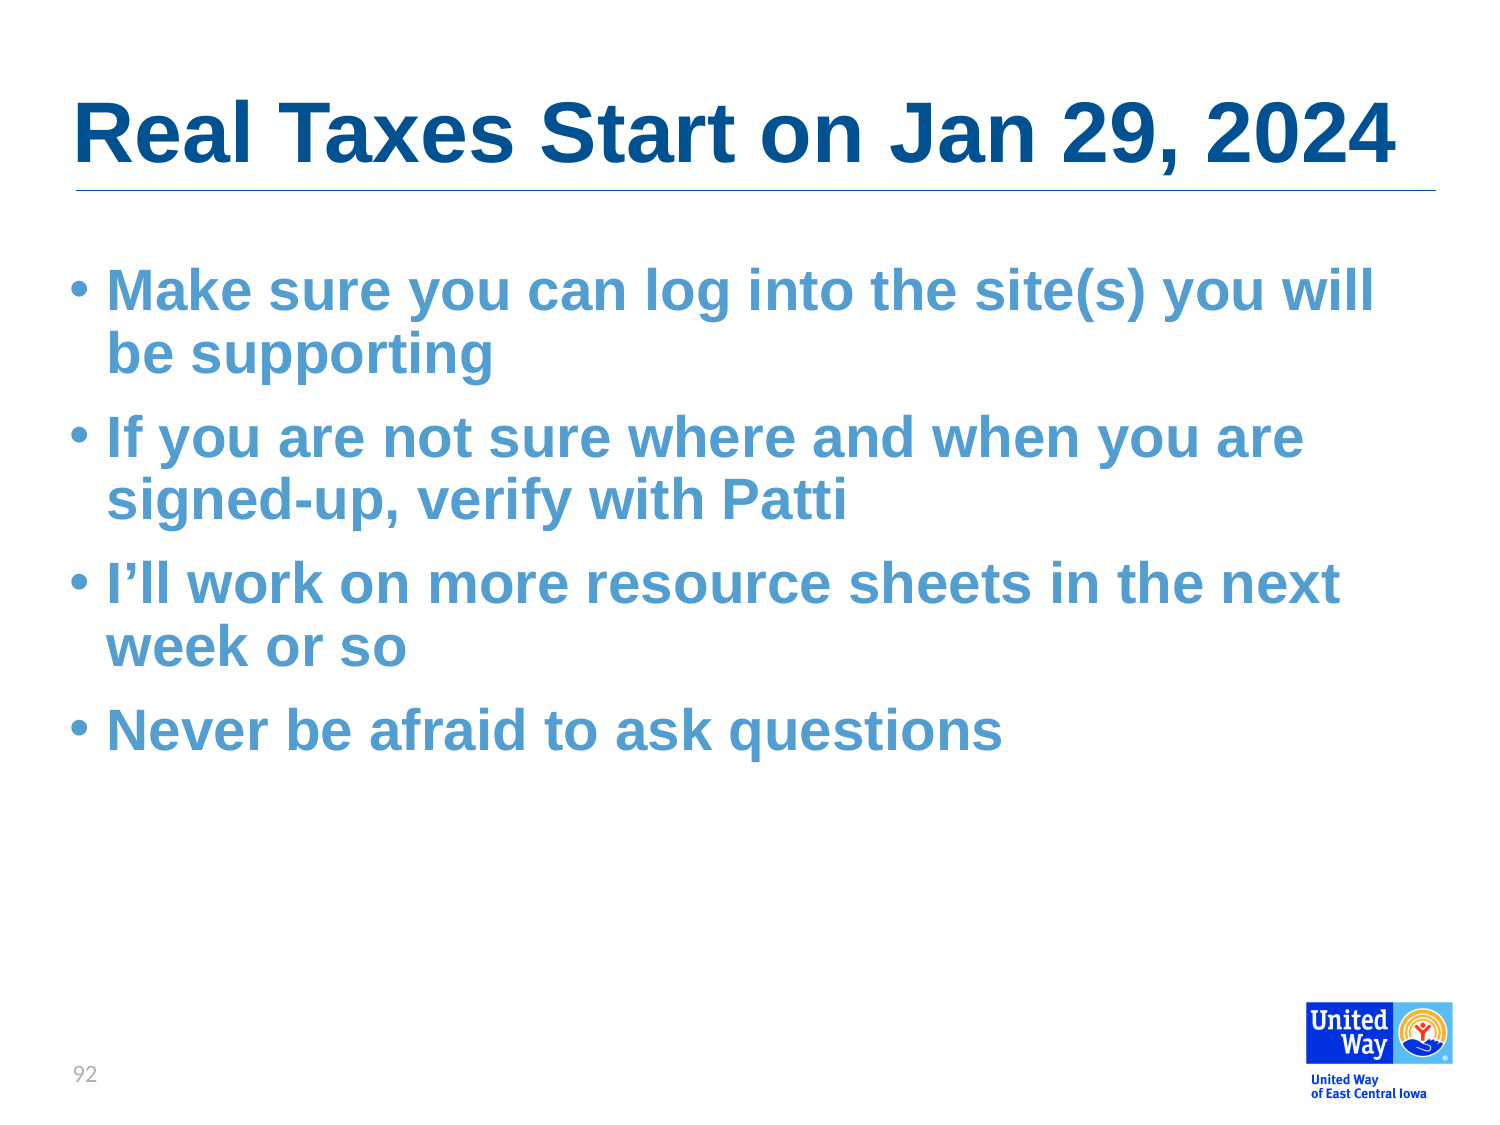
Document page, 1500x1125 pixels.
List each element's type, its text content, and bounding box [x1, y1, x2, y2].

title Real Taxes Start on Jan 29, 2024 [57, 80, 1449, 191]
picture [1305, 1001, 1454, 1108]
slide_number 92 [57, 1042, 395, 1103]
list Make sure you can log into the site(s) you will be supporting If you are not sure where and when you are signed-up, verify with Patti I’ll work on more resource sheets in the next week or so Never be afraid to ask questions [54, 252, 1446, 1017]
